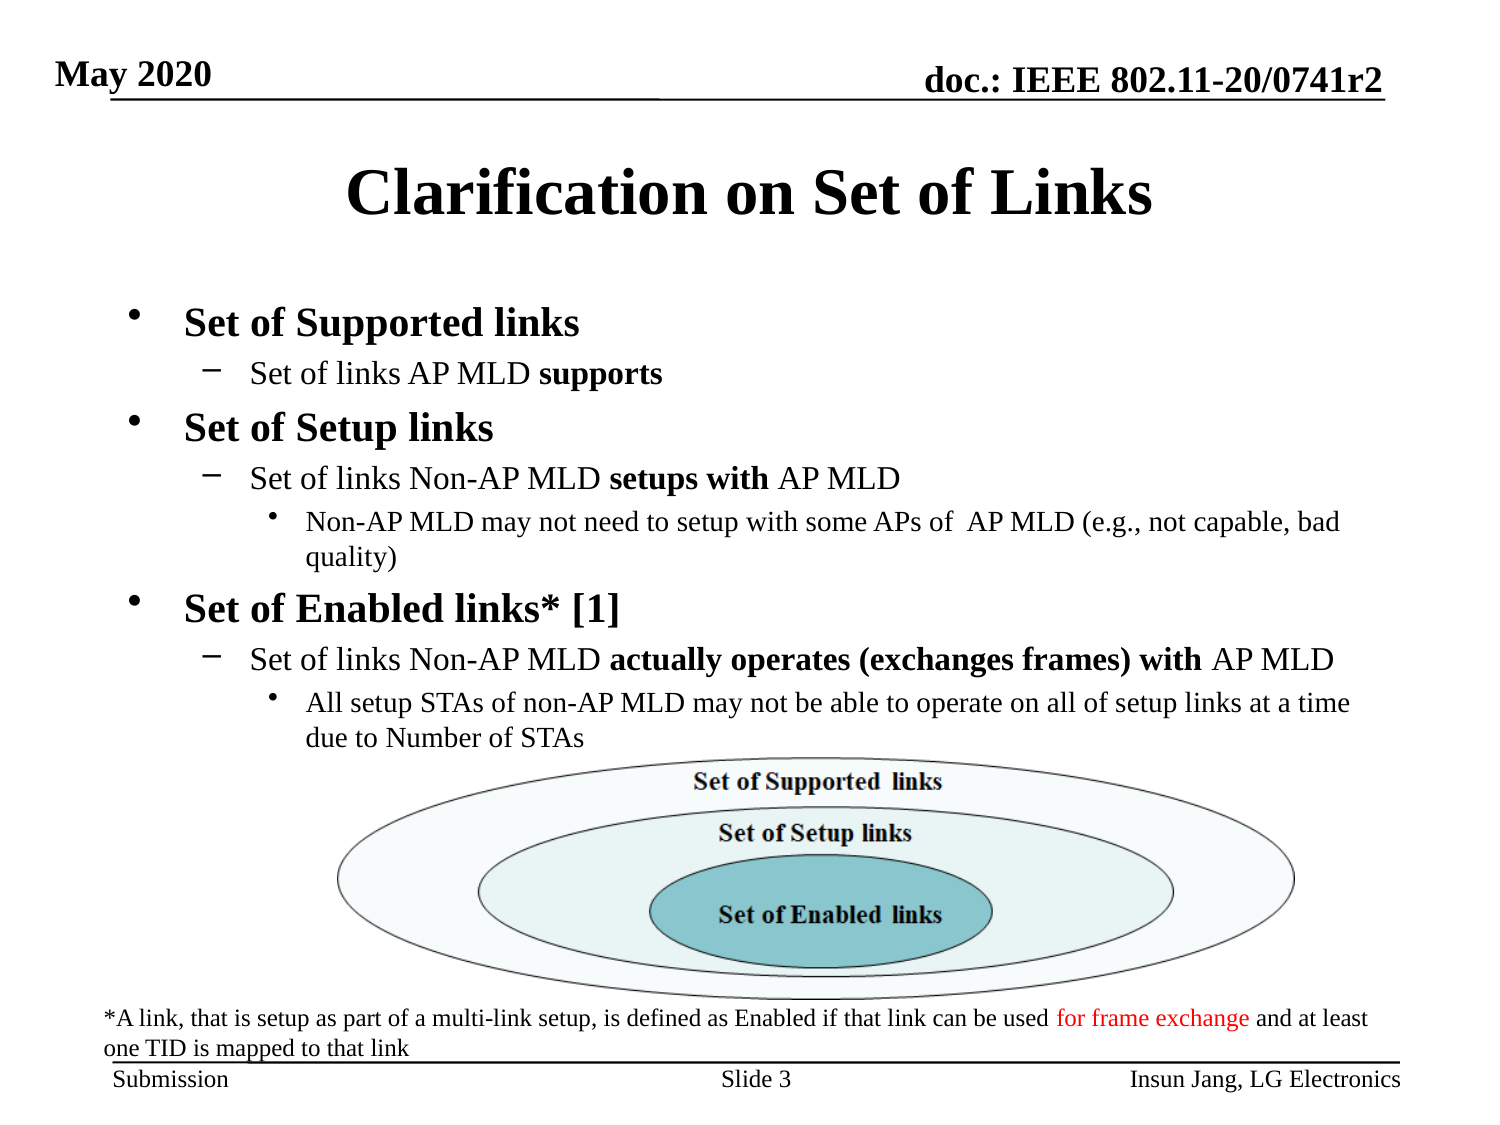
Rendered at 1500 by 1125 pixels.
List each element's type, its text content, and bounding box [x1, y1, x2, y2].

title Clarification on Set of Links [112, 112, 1388, 263]
text_box *A link, that is setup as part of a multi-link setup, is defined as Enabled if that link can be used for frame exchange and at least one TID is mapped to that link [88, 994, 1391, 1069]
footer Insun Jang, LG Electronics [1125, 1061, 1402, 1093]
slide_number Slide 3 [712, 1069, 800, 1093]
picture [337, 755, 1295, 1001]
list Set of Supported links Set of links AP MLD supports Set of Setup links Set of links Non-AP MLD setups with AP MLD Non-AP MLD may not need to setup with some APs of AP MLD (e.g., not capable, bad quality) Set of Enabled links* [1] Set of links Non-AP MLD actually operates (exchanges frames) with AP MLD All setup STAs of non-AP MLD may not be able to operate on all of setup links at a time due to Number of STAs [112, 287, 1388, 994]
